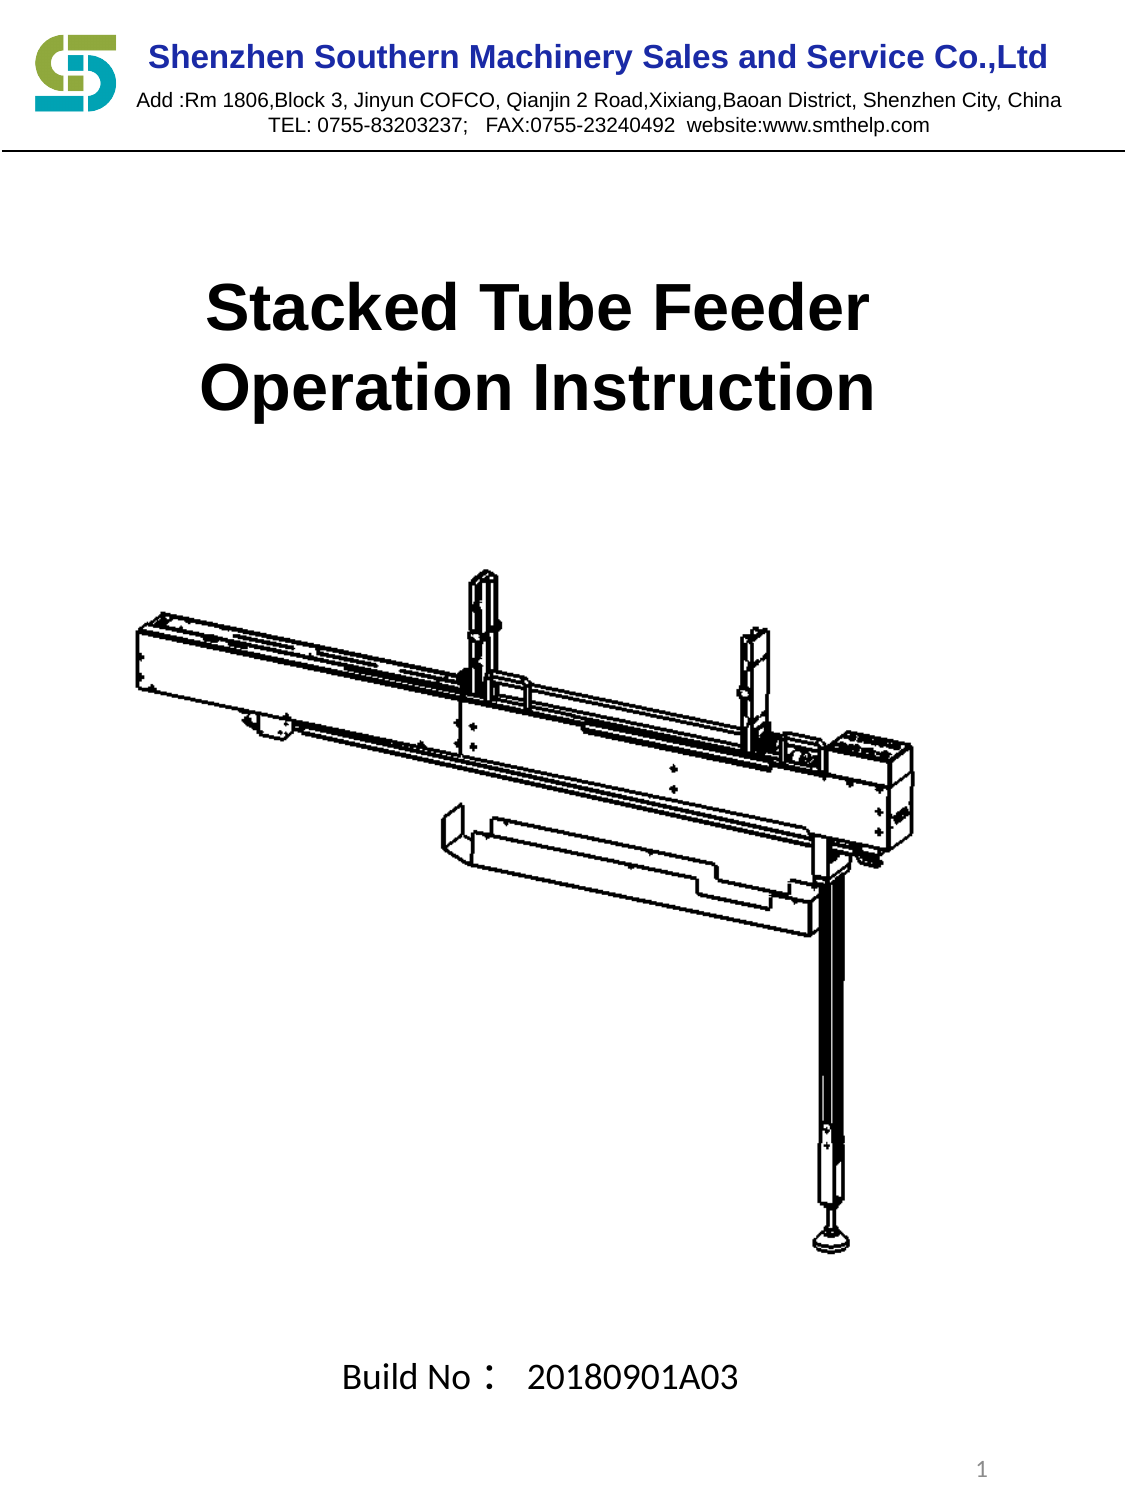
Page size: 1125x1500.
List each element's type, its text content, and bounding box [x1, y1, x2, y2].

picture [0, 18, 161, 128]
picture [122, 517, 926, 1268]
text_box Shenzhen Southern Machinery Sales and Service Co.,Ltd [122, 27, 1076, 79]
text_box Add :Rm 1806,Block 3, Jinyun COFCO, Qianjin 2 Road,Xixiang,Baoan District, Shenzhen City, China TEL: 0755-83203237; FAX:0755-23240492 website:www.smthelp.com [51, 79, 1125, 149]
text_box Build No：20180901A03 [327, 1344, 798, 1405]
slide_number 1 [740, 1428, 1004, 1500]
text_box Stacked Tube Feeder Operation Instruction [71, 256, 1005, 432]
